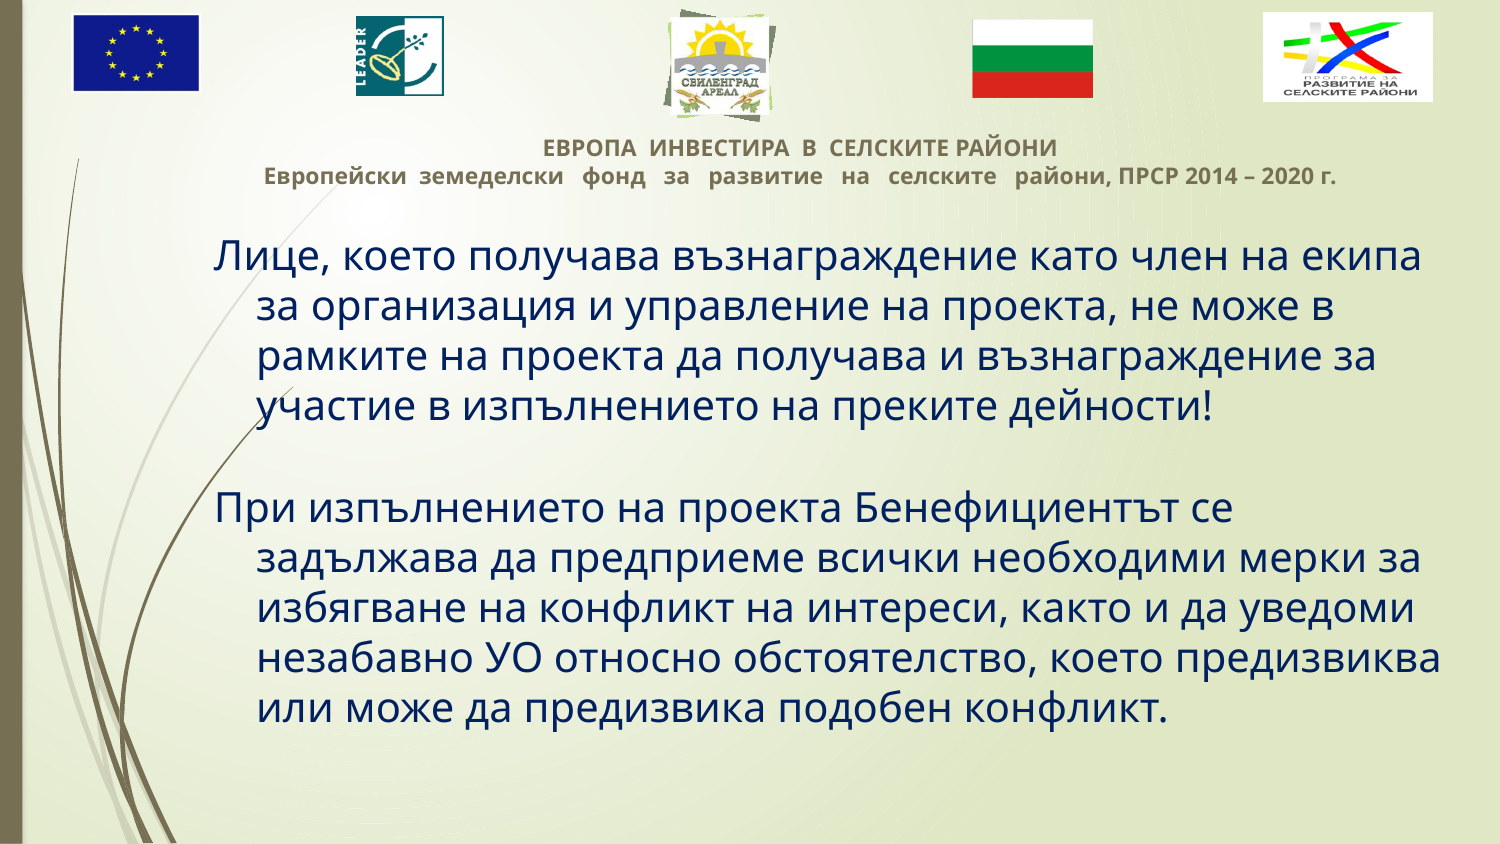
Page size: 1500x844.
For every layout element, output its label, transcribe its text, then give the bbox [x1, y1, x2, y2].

list Лице, което получава възнаграждение като член на екипа за организация и управление на проекта, не може в рамките на проекта да получава и възнаграждение за участие в изпълнението на преките дейности! При изпълнението на проекта Бенефициентът се задължава да предприеме всички необходими мерки за избягване на конфликт на интереси, както и да уведоми незабавно УО относно обстоятелство, което предизвиква или може да предизвика подобен конфликт. [198, 221, 1475, 822]
picture [71, 13, 201, 93]
picture [663, 9, 776, 122]
picture [972, 19, 1093, 98]
picture [356, 16, 444, 96]
picture [1263, 12, 1433, 102]
